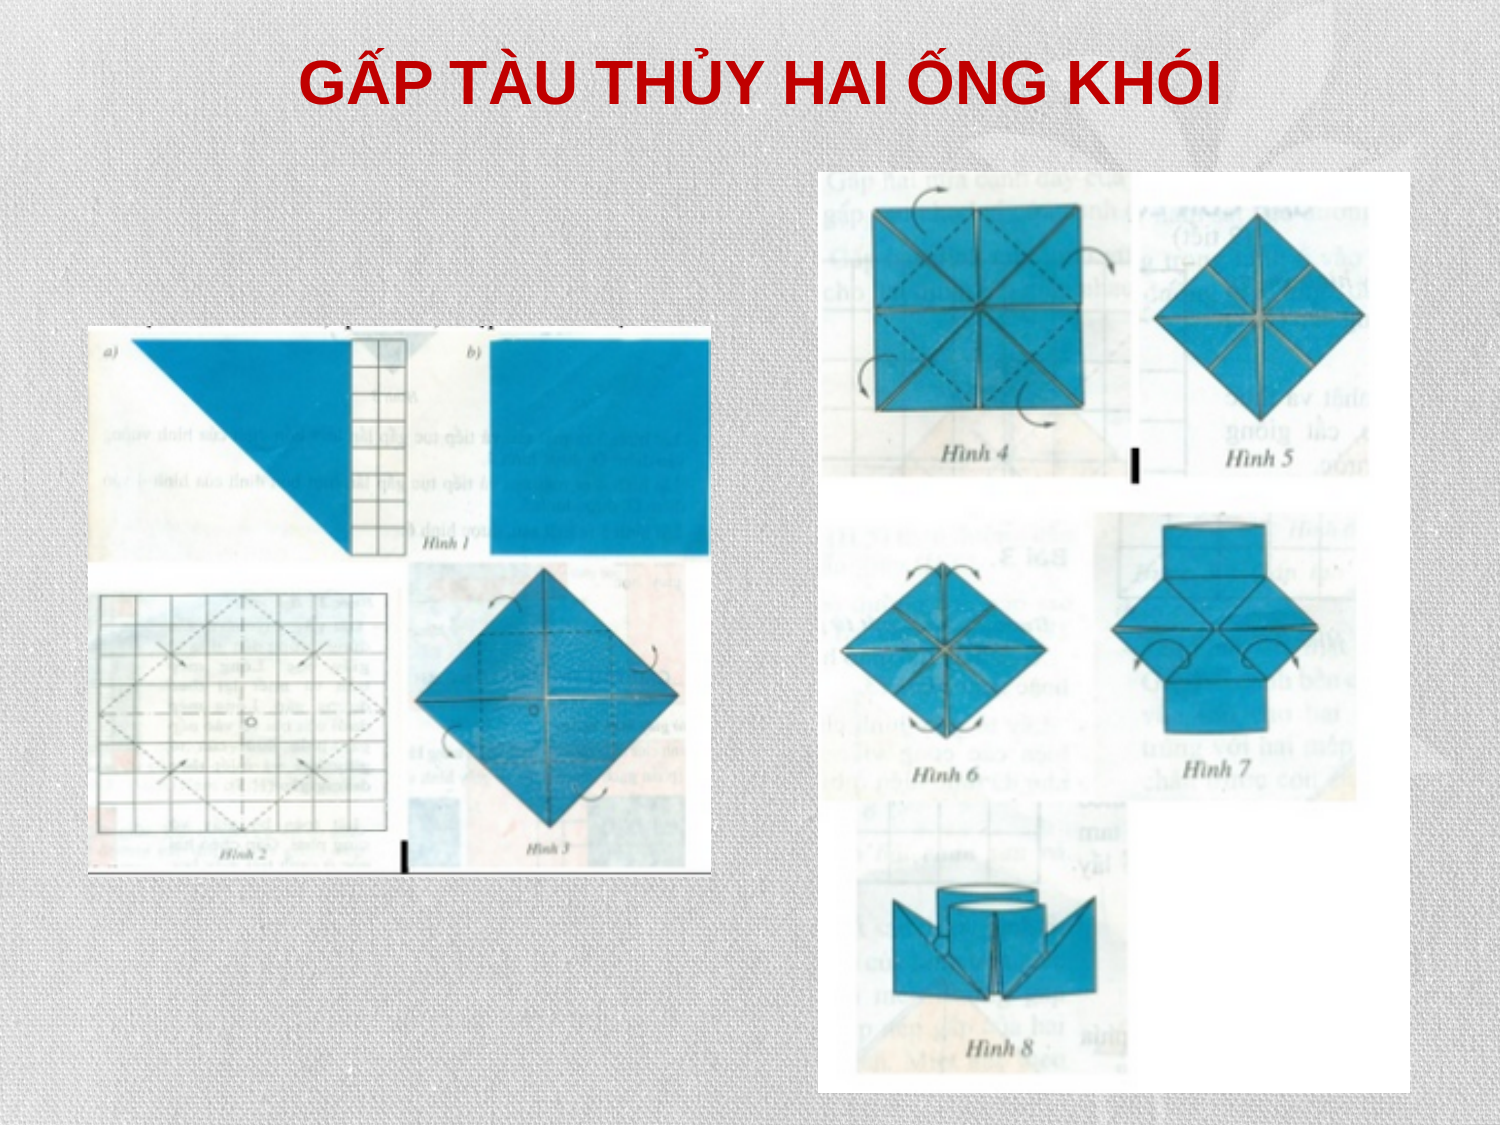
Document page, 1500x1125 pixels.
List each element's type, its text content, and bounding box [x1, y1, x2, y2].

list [88, 326, 711, 878]
title GẤP TÀU THỦY HAI ỐNG KHÓI [112, 19, 1410, 125]
picture [818, 172, 1410, 1094]
